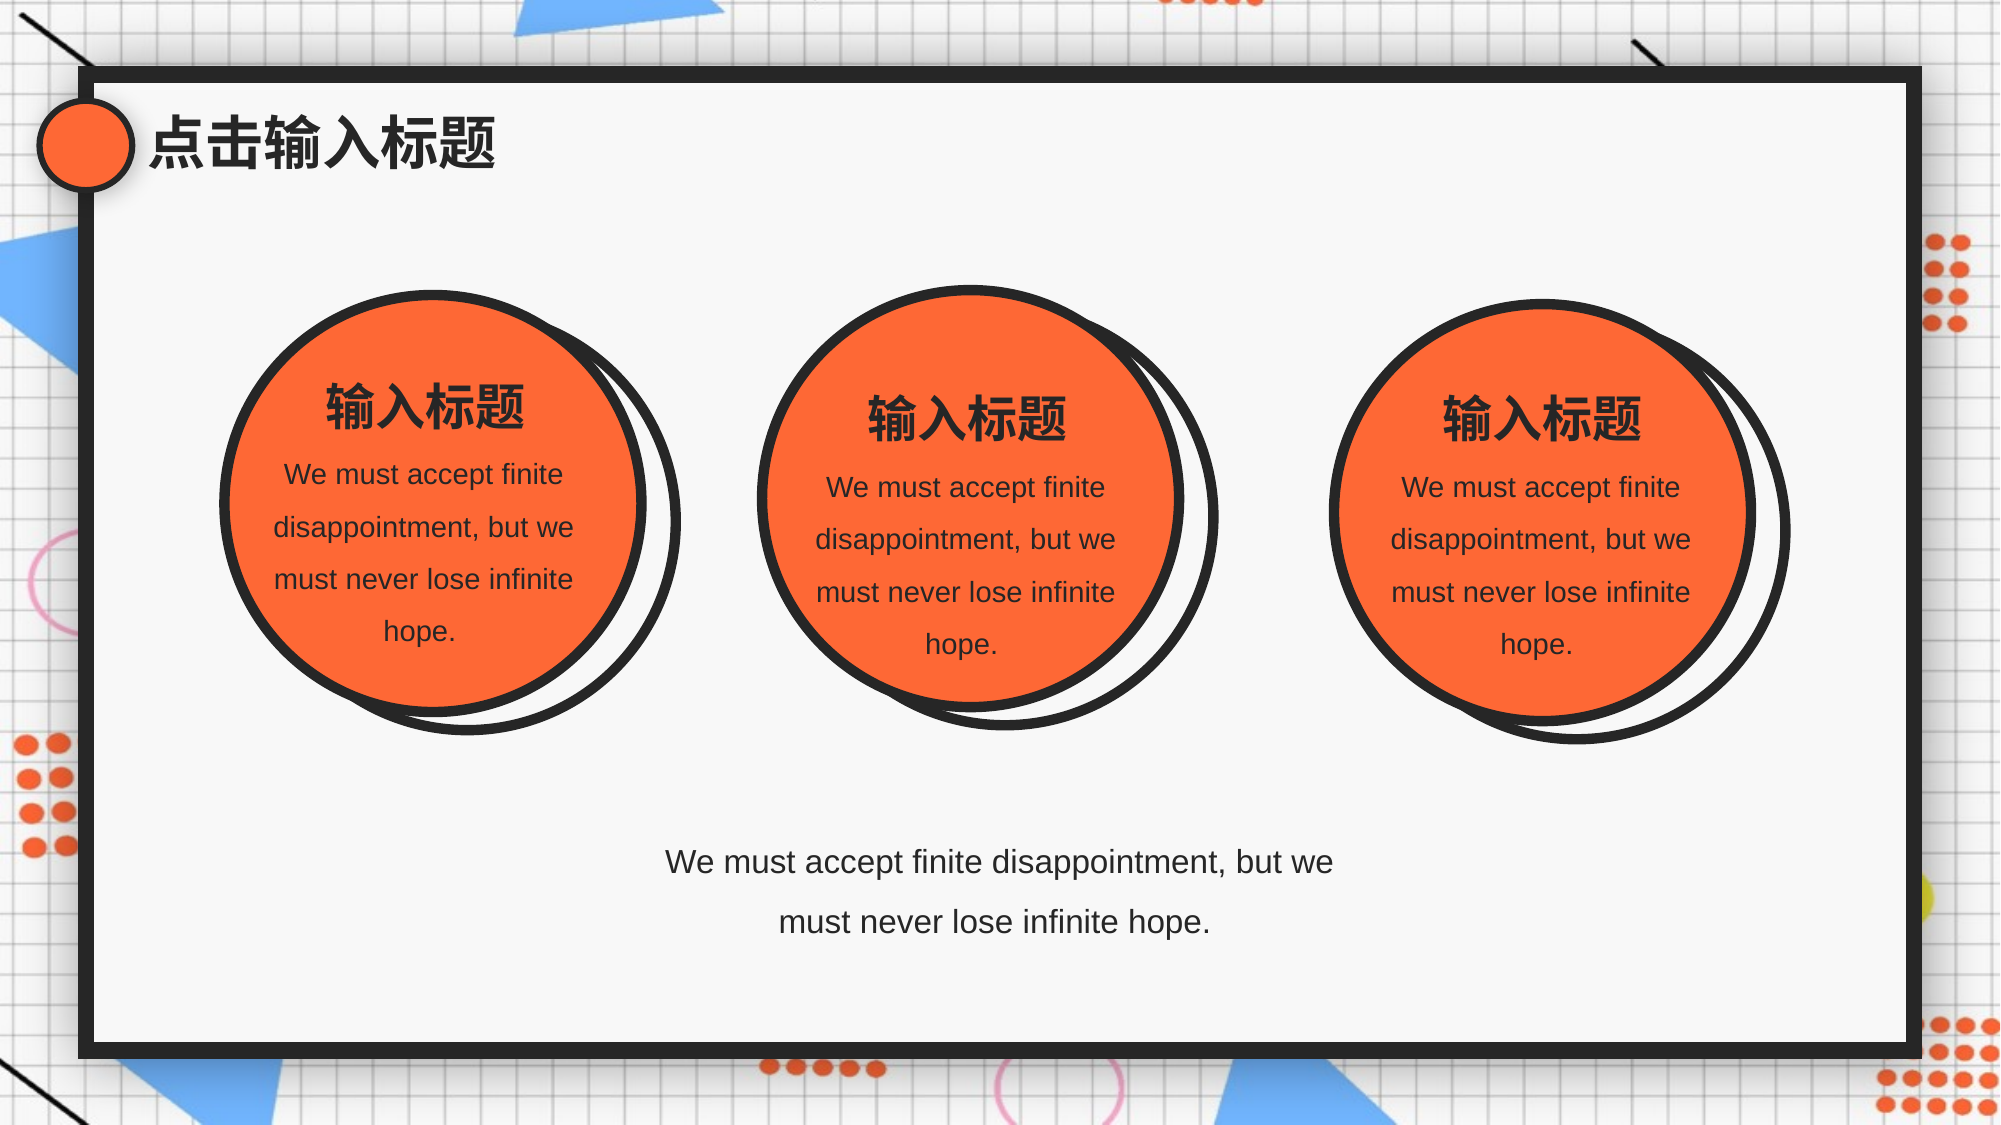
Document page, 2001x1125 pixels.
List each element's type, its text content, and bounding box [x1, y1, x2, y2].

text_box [224, 295, 676, 731]
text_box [762, 290, 1214, 726]
picture [0, 0, 2001, 1125]
text_box [85, 73, 1915, 1051]
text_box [1334, 304, 1786, 740]
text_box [39, 99, 516, 191]
text_box We must accept finite disappointment, but we must never lose infinite hope. [609, 812, 1391, 948]
